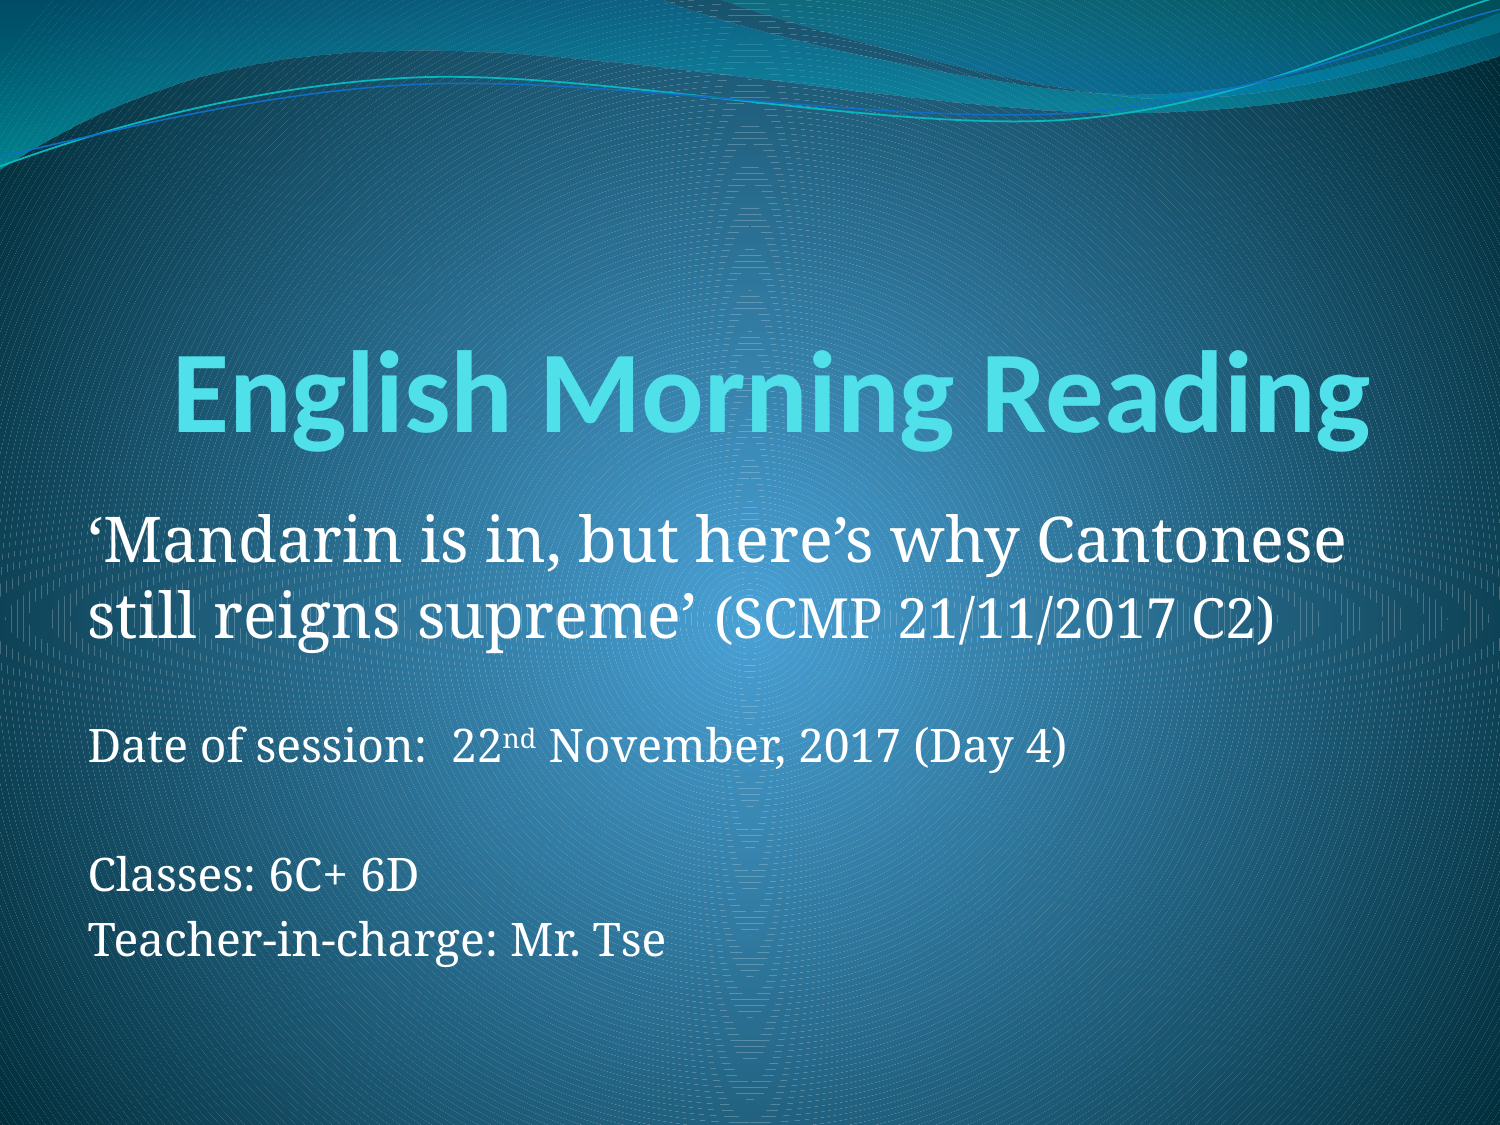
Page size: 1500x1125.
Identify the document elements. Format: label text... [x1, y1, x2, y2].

title English Morning Reading [87, 224, 1376, 457]
subtitle ‘Mandarin is in, but here’s why Cantonese still reigns supreme’ (SCMP 21/11/2017 C2) Date of session: 22nd November, 2017 (Day 4) Classes: 6C+ 6D Teacher-in-charge: Mr. Tse [87, 491, 1376, 988]
